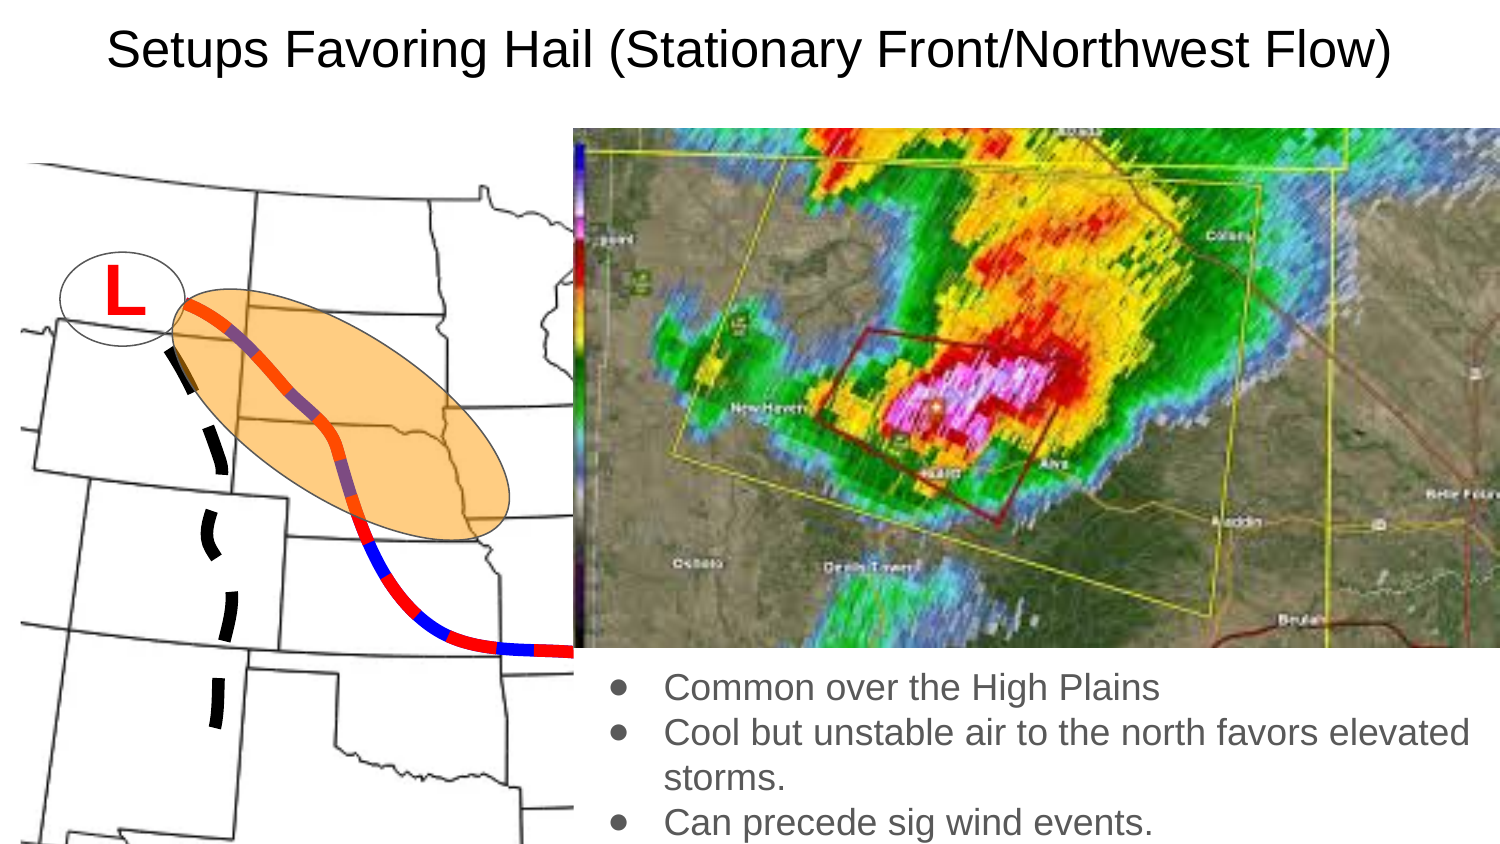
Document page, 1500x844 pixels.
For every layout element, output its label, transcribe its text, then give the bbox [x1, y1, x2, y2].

text_box Common over the High Plains Cool but unstable air to the north favors elevated storms. Can precede sig wind events. [953, 657, 1500, 844]
picture [20, 127, 1500, 844]
title Setups Favoring Hail (Stationary Front/Northwest Flow) [51, 0, 1449, 94]
